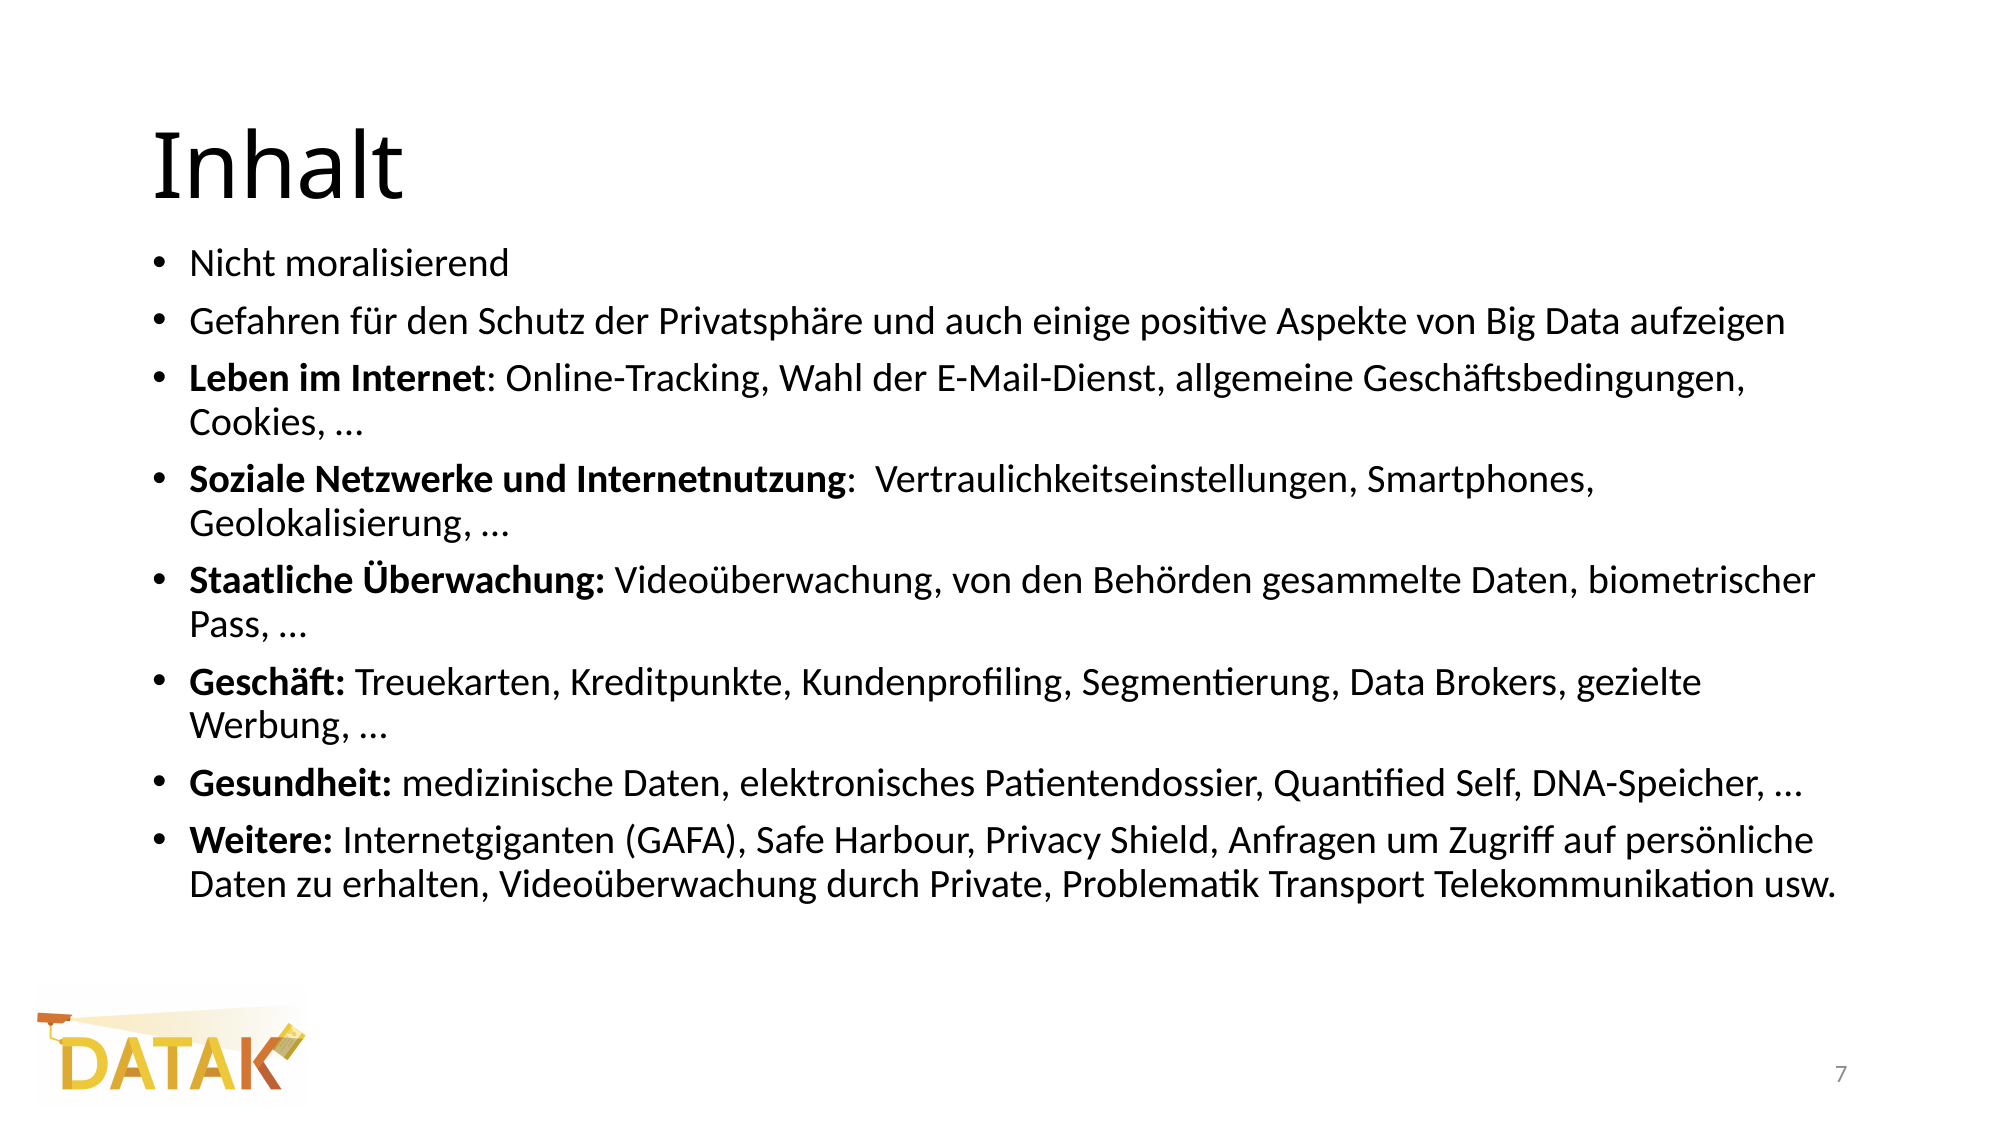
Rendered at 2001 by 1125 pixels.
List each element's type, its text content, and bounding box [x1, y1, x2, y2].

picture [37, 986, 307, 1107]
title Inhalt [137, 59, 1863, 234]
slide_number 7 [1412, 1042, 1863, 1103]
list Nicht moralisierend Gefahren für den Schutz der Privatsphäre und auch einige positive Aspekte von Big Data aufzeigen Leben im Internet: Online-Tracking, Wahl der E-Mail-Dienst, allgemeine Geschäftsbedingungen, Cookies, … Soziale Netzwerke und Internetnutzung: Vertraulichkeitseinstellungen, Smartphones, Geolokalisierung, … Staatliche Überwachung: Videoüberwachung, von den Behörden gesammelte Daten, biometrischer Pass, … Geschäft: Treuekarten, Kreditpunkte, Kundenprofiling, Segmentierung, Data Brokers, gezielte Werbung, … Gesundheit: medizinische Daten, elektronisches Patientendossier, Quantified Self, DNA-Speicher, … Weitere: Internetgiganten (GAFA), Safe Harbour, Privacy Shield, Anfragen um Zugriff auf persönliche Daten zu erhalten, Videoüberwachung durch Private, Problematik Transport Telekommunikation usw. [137, 234, 1863, 948]
